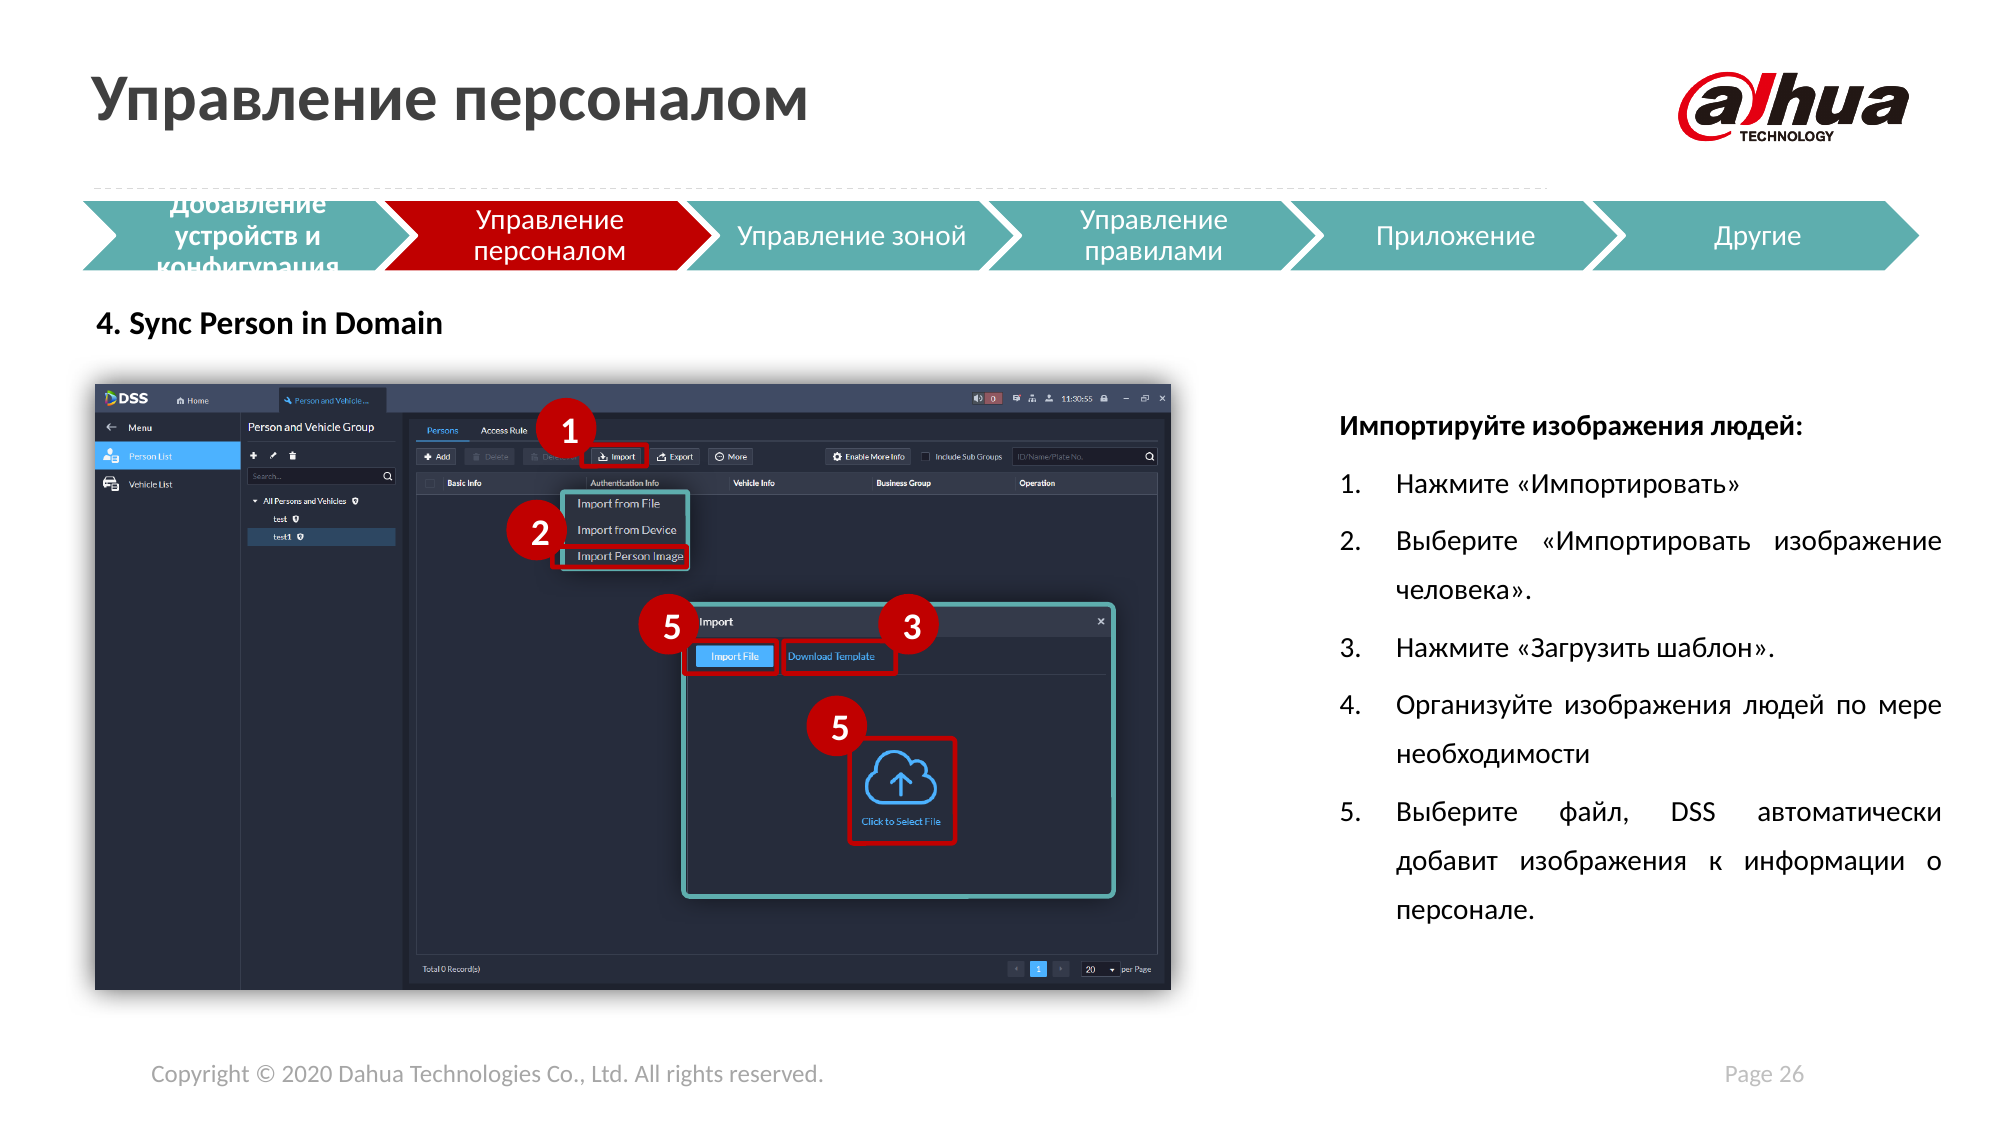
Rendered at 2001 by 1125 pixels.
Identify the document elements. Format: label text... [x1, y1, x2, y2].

list Импортируйте изображения людей: Нажмите «Импортировать» Выберите «Импортировать изображение человека». Нажмите «Загрузить шаблон». Организуйте изображения людей по мере необходимости Выберите файл, DSS автоматически добавит изображения к информации о персонале. [1324, 384, 1958, 1068]
picture [1676, 70, 1912, 143]
picture [95, 384, 1172, 990]
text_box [76, 198, 1924, 273]
text_box 4. Sync Person in Domain [79, 292, 626, 349]
title Управление персоналом [78, 44, 1676, 144]
